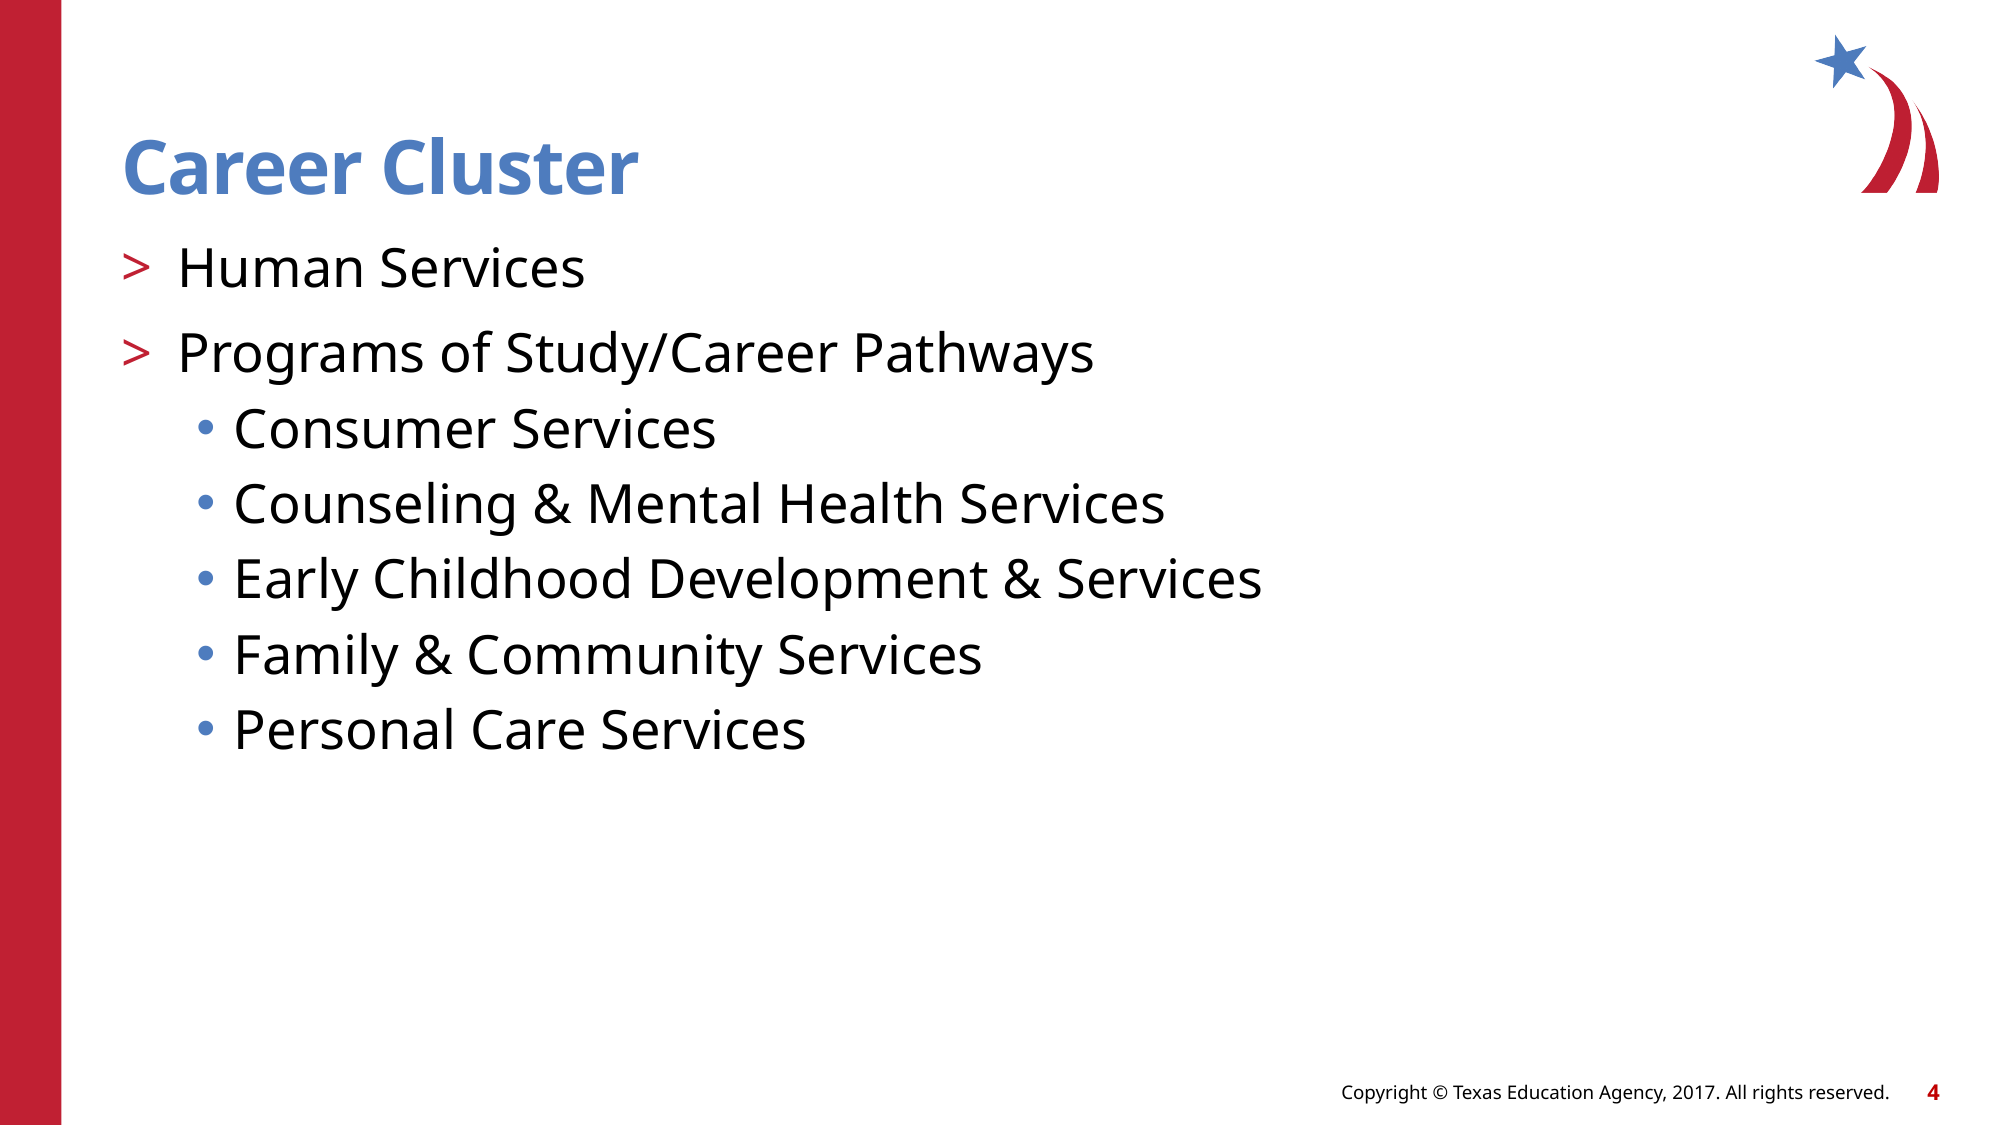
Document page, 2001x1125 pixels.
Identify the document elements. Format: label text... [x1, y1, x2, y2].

picture [1814, 34, 1939, 193]
title Career Cluster [121, 66, 1772, 211]
list Human Services Programs of Study/Career Pathways Consumer Services Counseling & Mental Health Services Early Childhood Development & Services Family & Community Services Personal Care Services [121, 233, 1936, 1010]
